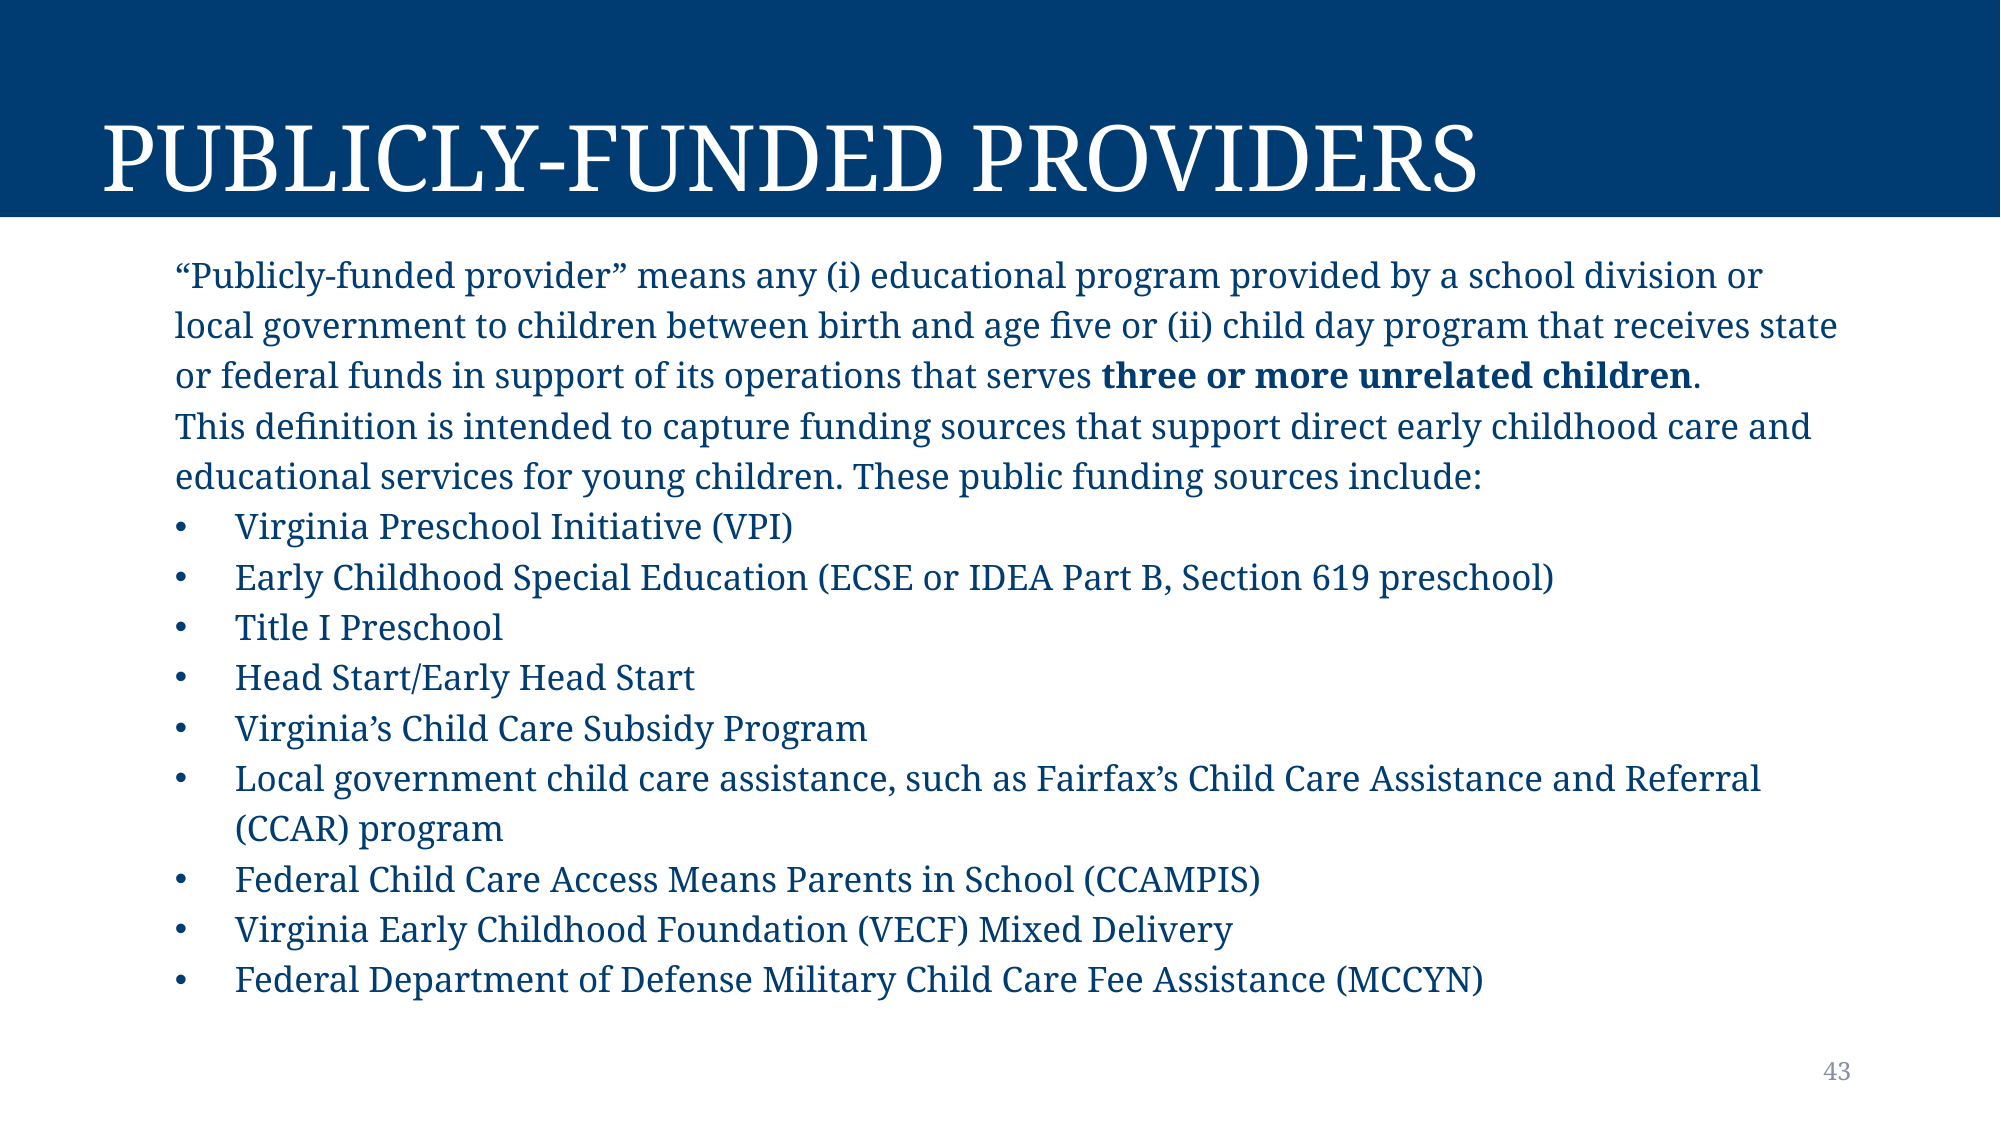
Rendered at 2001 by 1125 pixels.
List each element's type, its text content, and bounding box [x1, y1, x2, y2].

slide_number 43 [1412, 1042, 1863, 1103]
list “Publicly-funded provider” means any (i) educational program provided by a school division or local government to children between birth and age five or (ii) child day program that receives state or federal funds in support of its operations that serves three or more unrelated children. This definition is intended to capture funding sources that support direct early childhood care and educational services for young children. These public funding sources include: Virginia Preschool Initiative (VPI) Early Childhood Special Education (ECSE or IDEA Part B, Section 619 preschool) Title I Preschool Head Start/Early Head Start Virginia’s Child Care Subsidy Program Local government child care assistance, such as Fairfax’s Child Care Assistance and Referral (CCAR) program Federal Child Care Access Means Parents in School (CCAMPIS) Virginia Early Childhood Foundation (VECF) Mixed Delivery Federal Department of Defense Military Child Care Fee Assistance (MCCYN) [137, 239, 1863, 1014]
title Publicly-Funded Providers [0, 0, 2000, 218]
